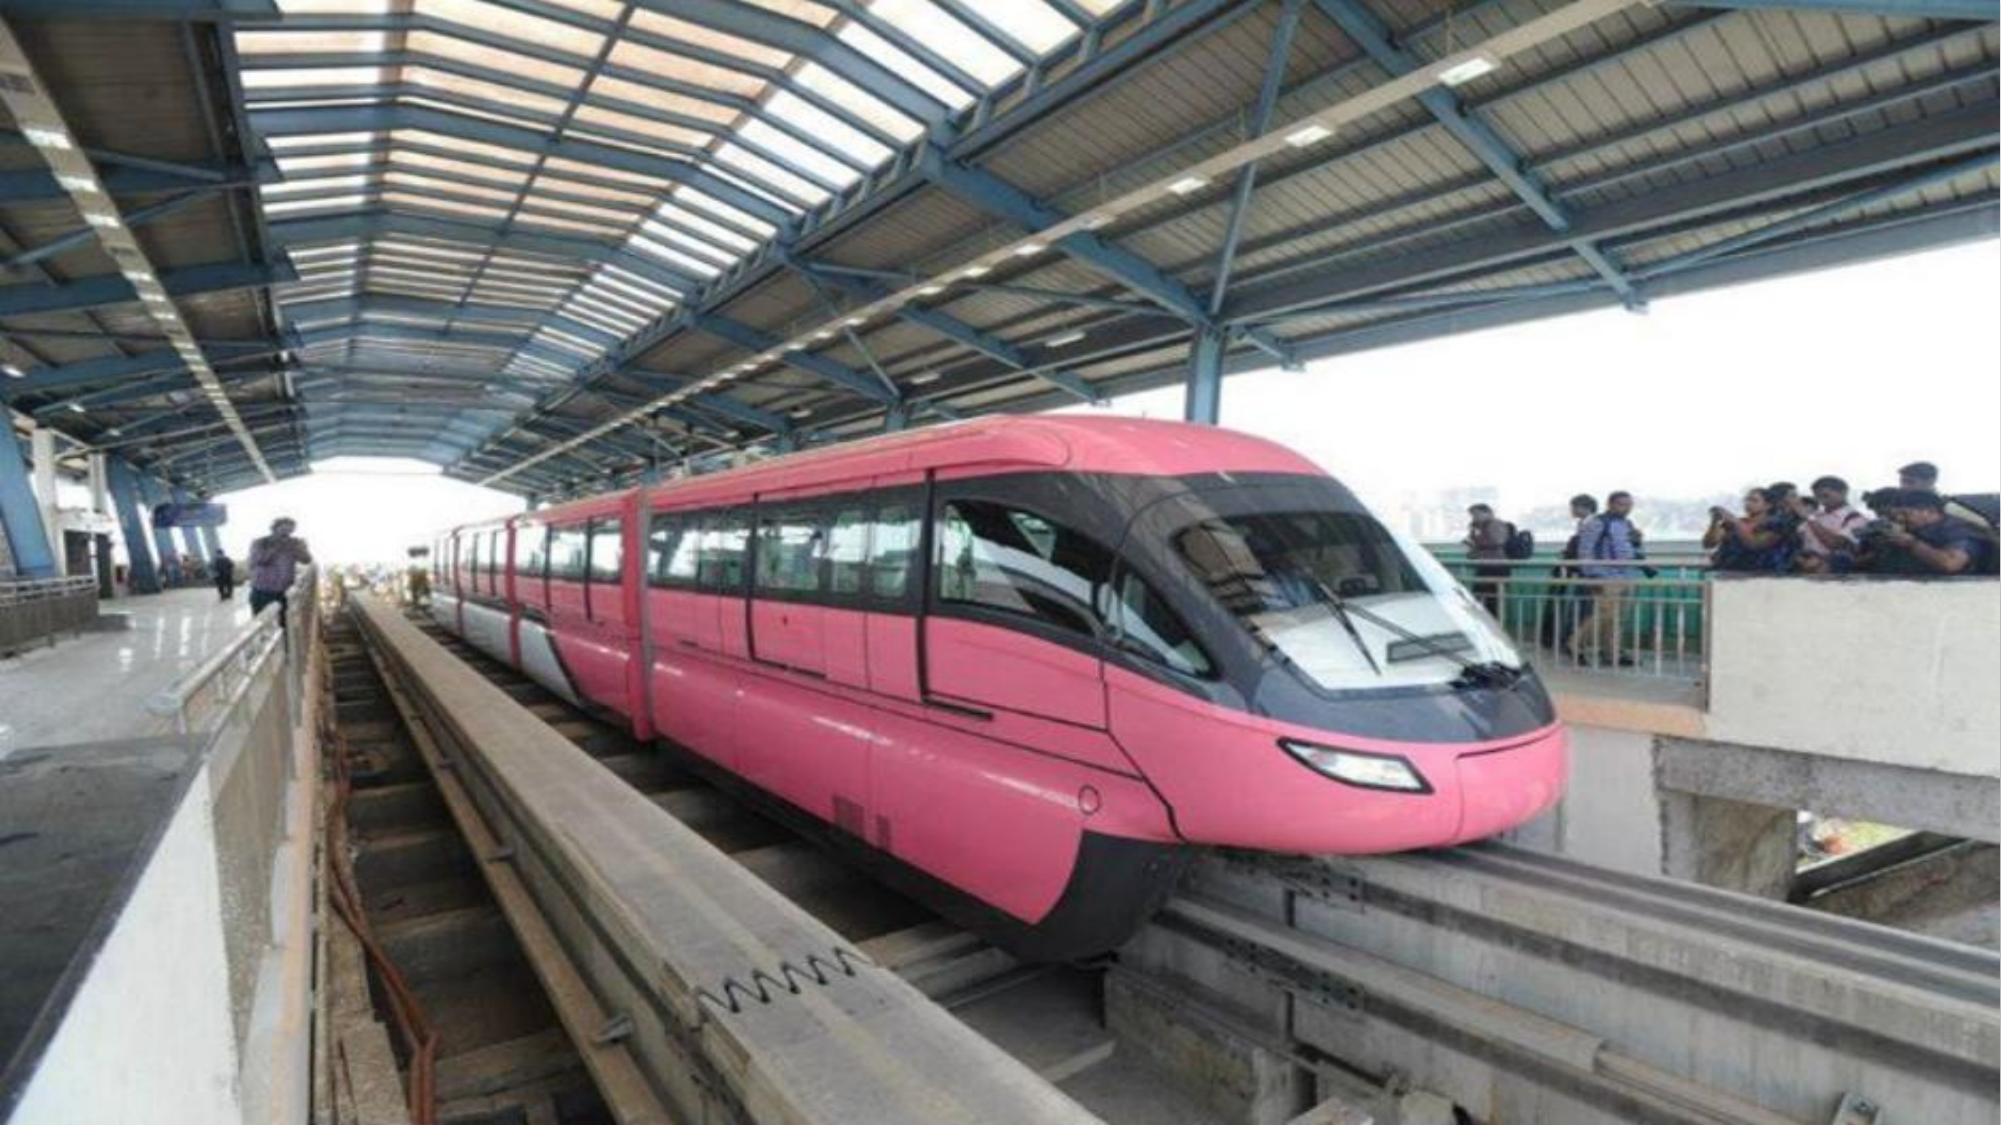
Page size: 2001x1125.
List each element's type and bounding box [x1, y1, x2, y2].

list [0, 0, 2000, 1125]
